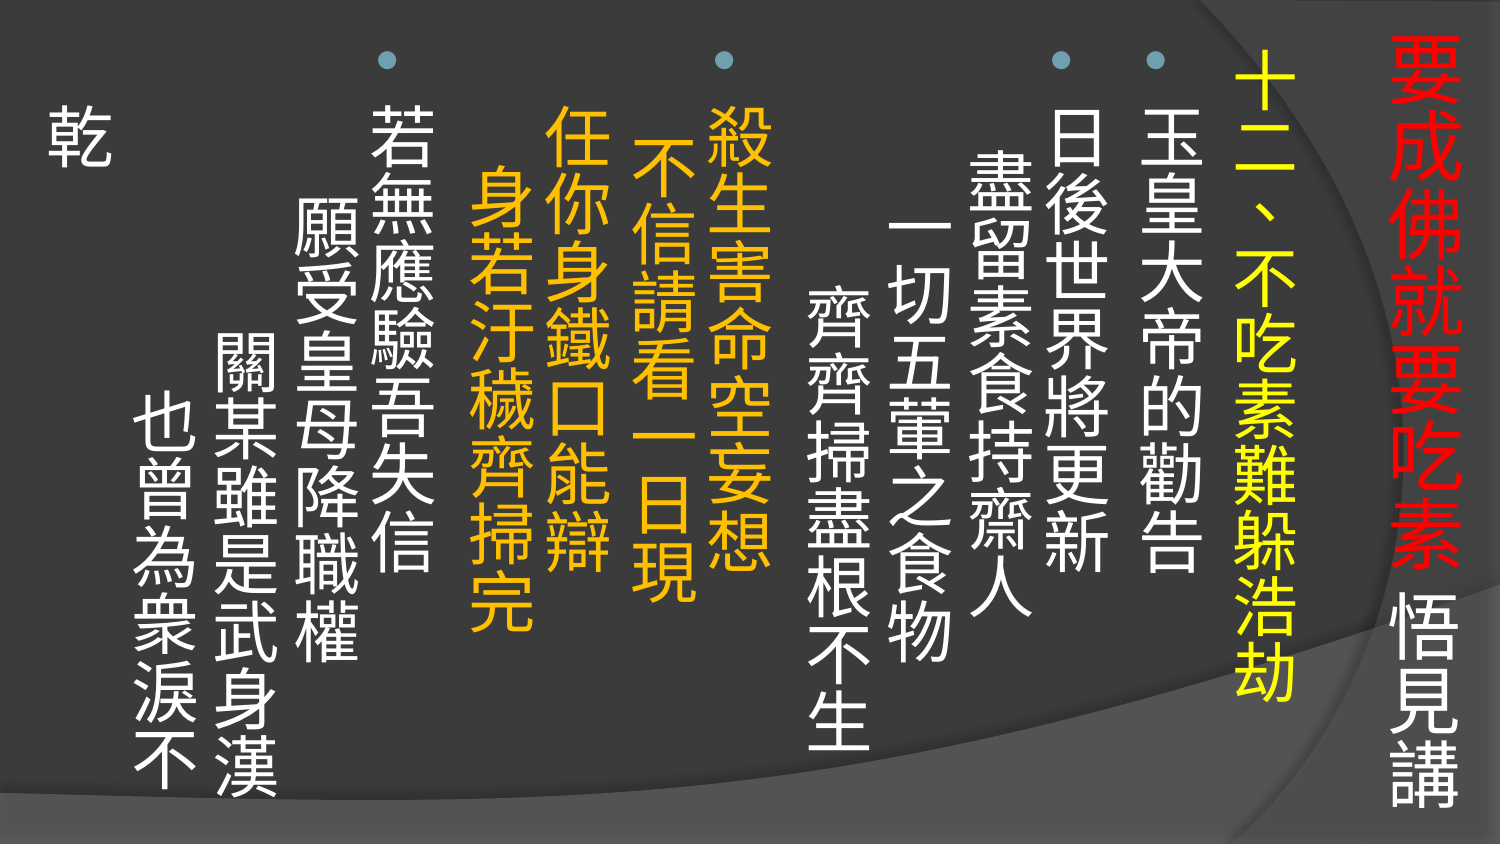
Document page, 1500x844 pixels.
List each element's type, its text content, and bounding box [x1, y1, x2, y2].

list 十二、不吃素難躲浩劫 玉皇大帝的勸告 日後世界將更新 盡留素食持齋人 一切五葷之食物 齊齊掃盡根不生 殺生害命空妄想 不信請看一日現 任你身鐵口能辯 身若汙穢齊掃完 若無應驗吾失信 願受皇母降職權 關某雖是武身漢 也曾為衆淚不乾 [29, 27, 1365, 820]
title 要成佛就要吃素 悟見講 [1364, 21, 1483, 820]
